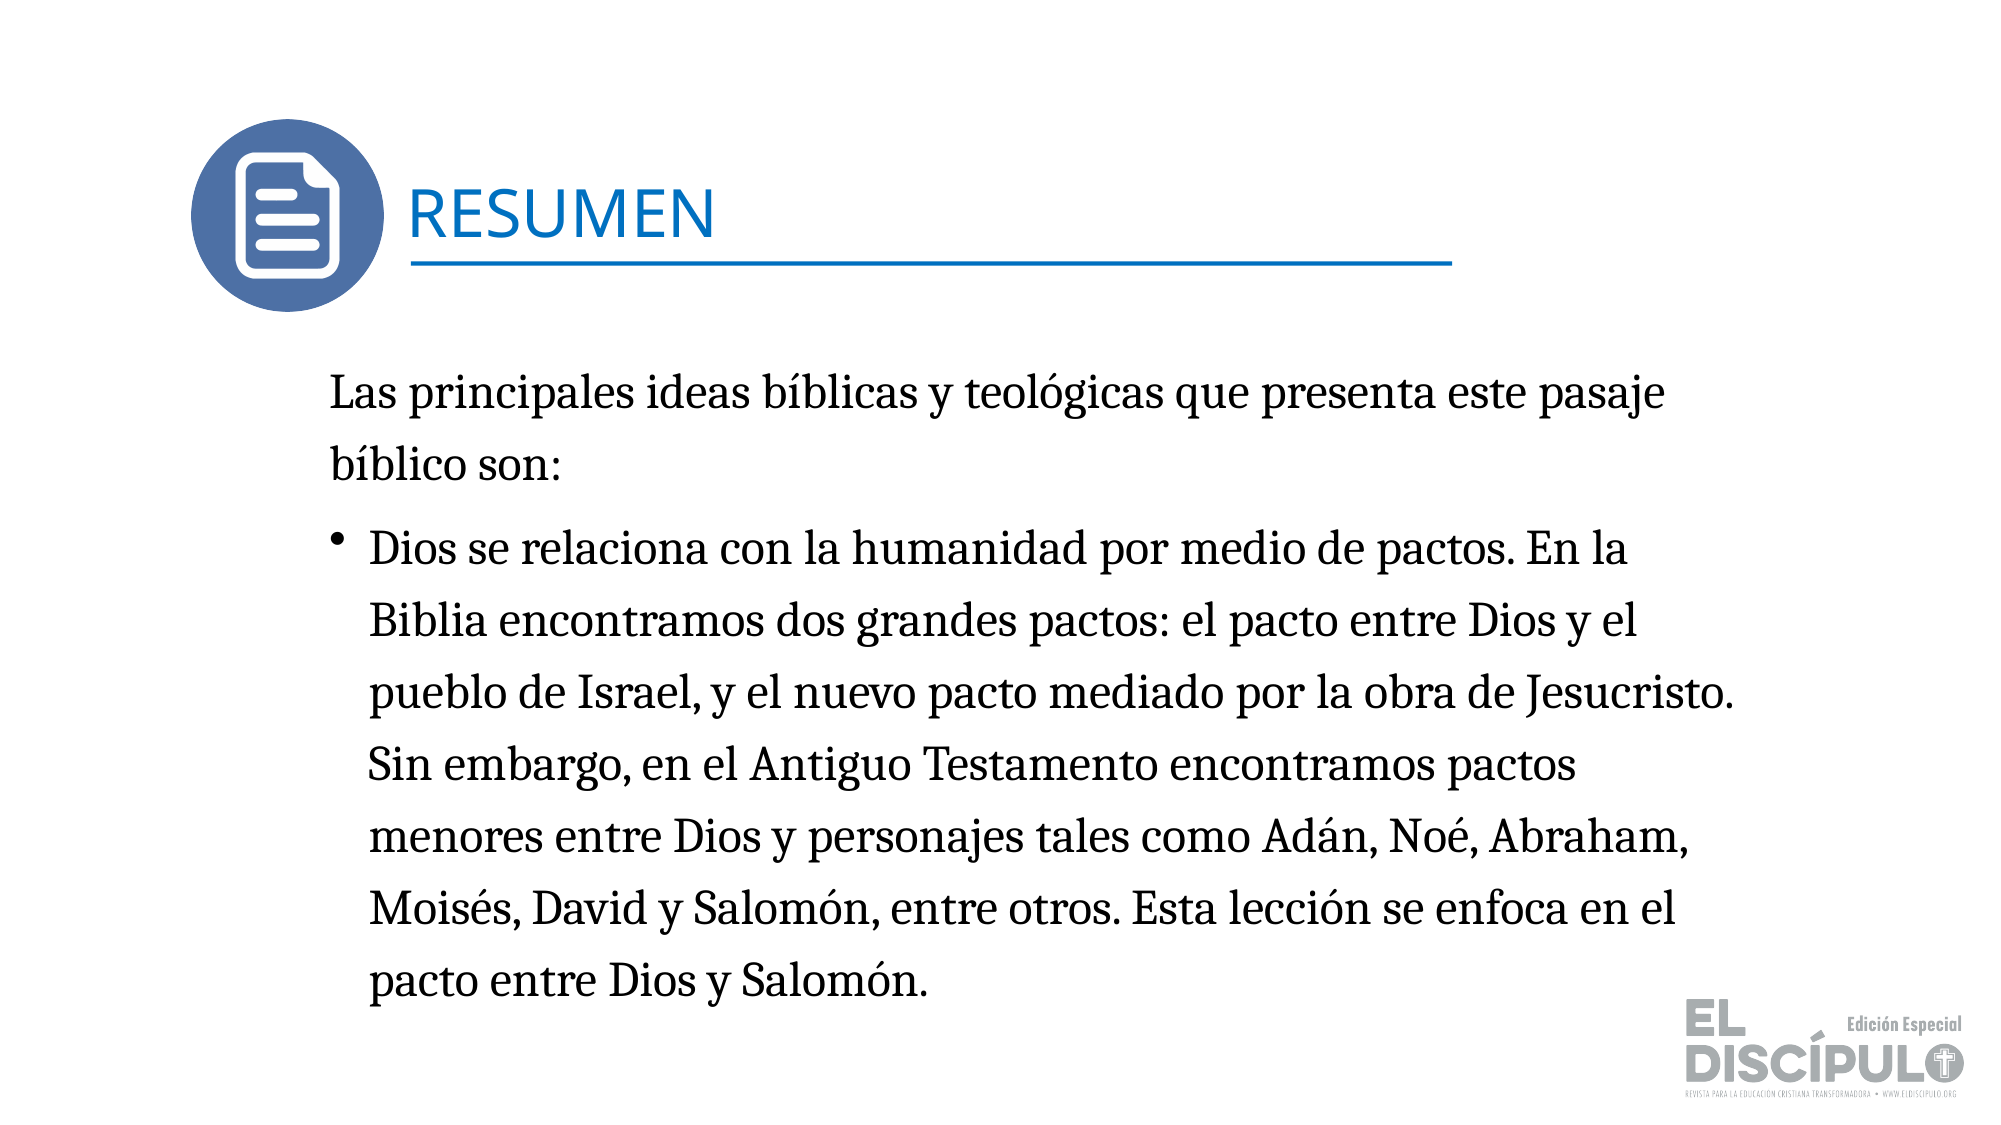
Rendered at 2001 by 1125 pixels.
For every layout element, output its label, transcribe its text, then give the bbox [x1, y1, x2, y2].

title RESUMEN [398, 166, 905, 264]
text_box Las principales ideas bíblicas y teológicas que presenta este pasaje bíblico son: Dios se relaciona con la humanidad por medio de pactos. En la Biblia encontramos dos grandes pactos: el pacto entre Dios y el pueblo de Israel, y el nuevo pacto mediado por la obra de Jesucristo. Sin embargo, en el Antiguo Testamento encontramos pactos menores entre Dios y personajes tales como Adán, Noé, Abraham, Moisés, David y Salomón, entre otros. Esta lección se enfoca en el pacto entre Dios y Salomón. [320, 265, 1746, 1015]
picture [191, 119, 384, 312]
picture [1685, 999, 1965, 1100]
